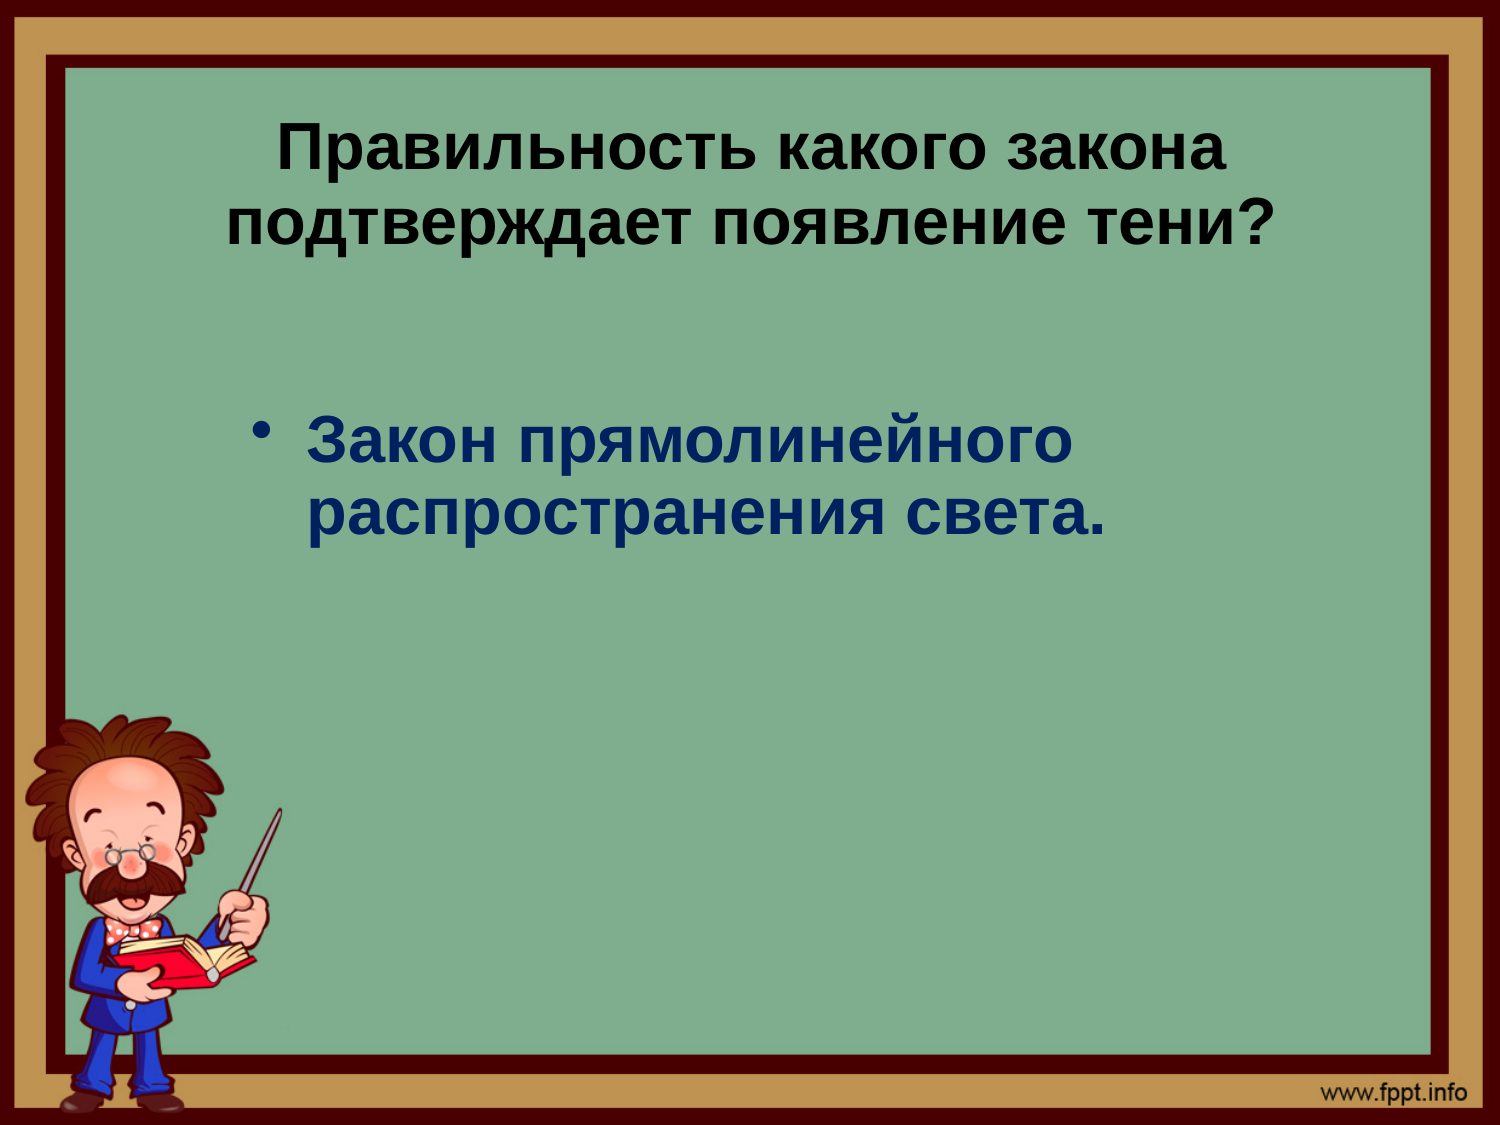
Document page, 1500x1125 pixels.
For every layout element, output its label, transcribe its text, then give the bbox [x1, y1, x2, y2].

picture [0, 0, 1500, 1125]
list Закон прямолинейного распространения света. [235, 304, 1466, 1026]
title Правильность какого закона подтверждает появление тени? [76, 89, 1427, 278]
